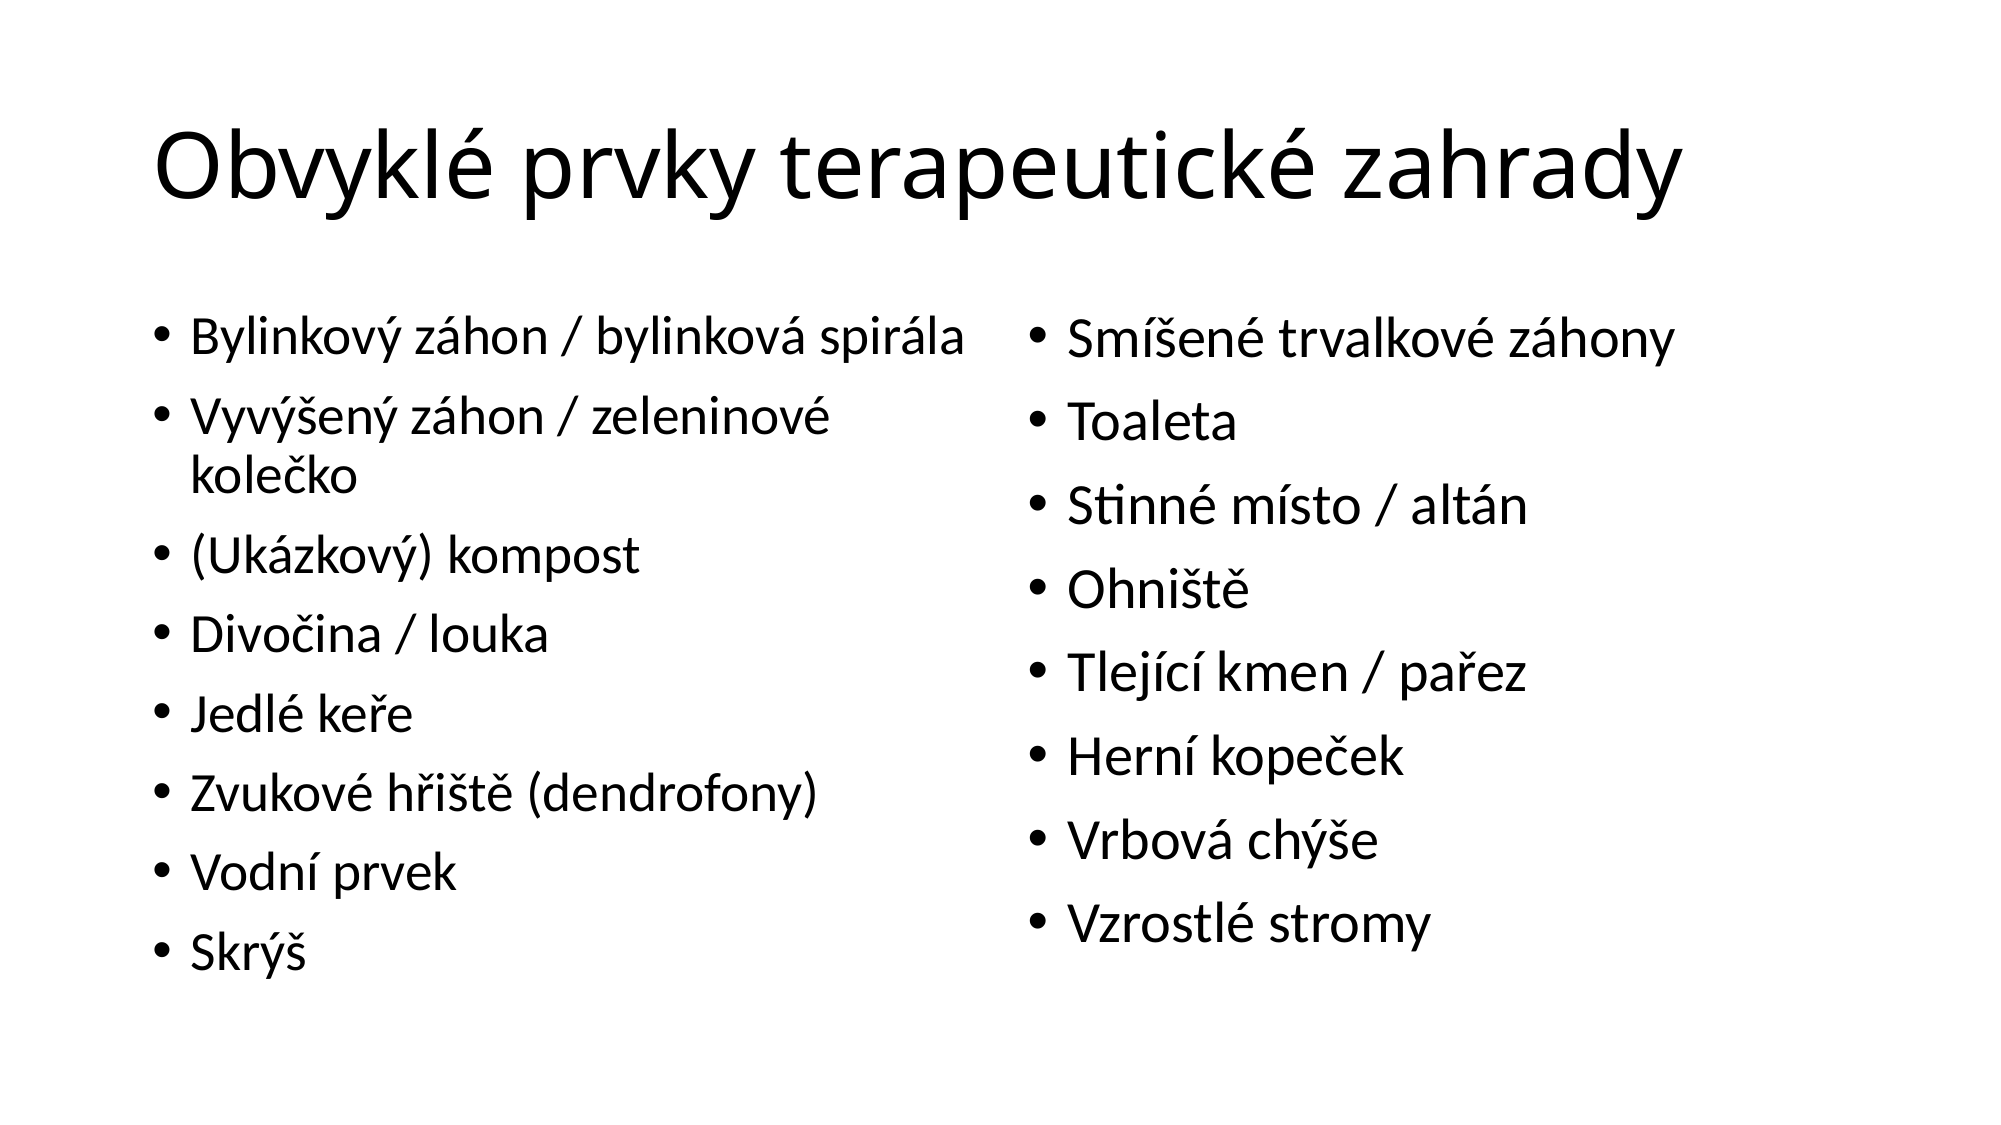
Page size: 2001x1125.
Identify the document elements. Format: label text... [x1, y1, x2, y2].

list Smíšené trvalkové záhony Toaleta Stinné místo / altán Ohniště Tlející kmen / pařez Herní kopeček Vrbová chýše Vzrostlé stromy [1012, 299, 1863, 1014]
title Obvyklé prvky terapeutické zahrady [137, 59, 1863, 278]
list Bylinkový záhon / bylinková spirála Vyvýšený záhon / zeleninové kolečko (Ukázkový) kompost Divočina / louka Jedlé keře Zvukové hřiště (dendrofony) Vodní prvek Skrýš [137, 299, 988, 1014]
